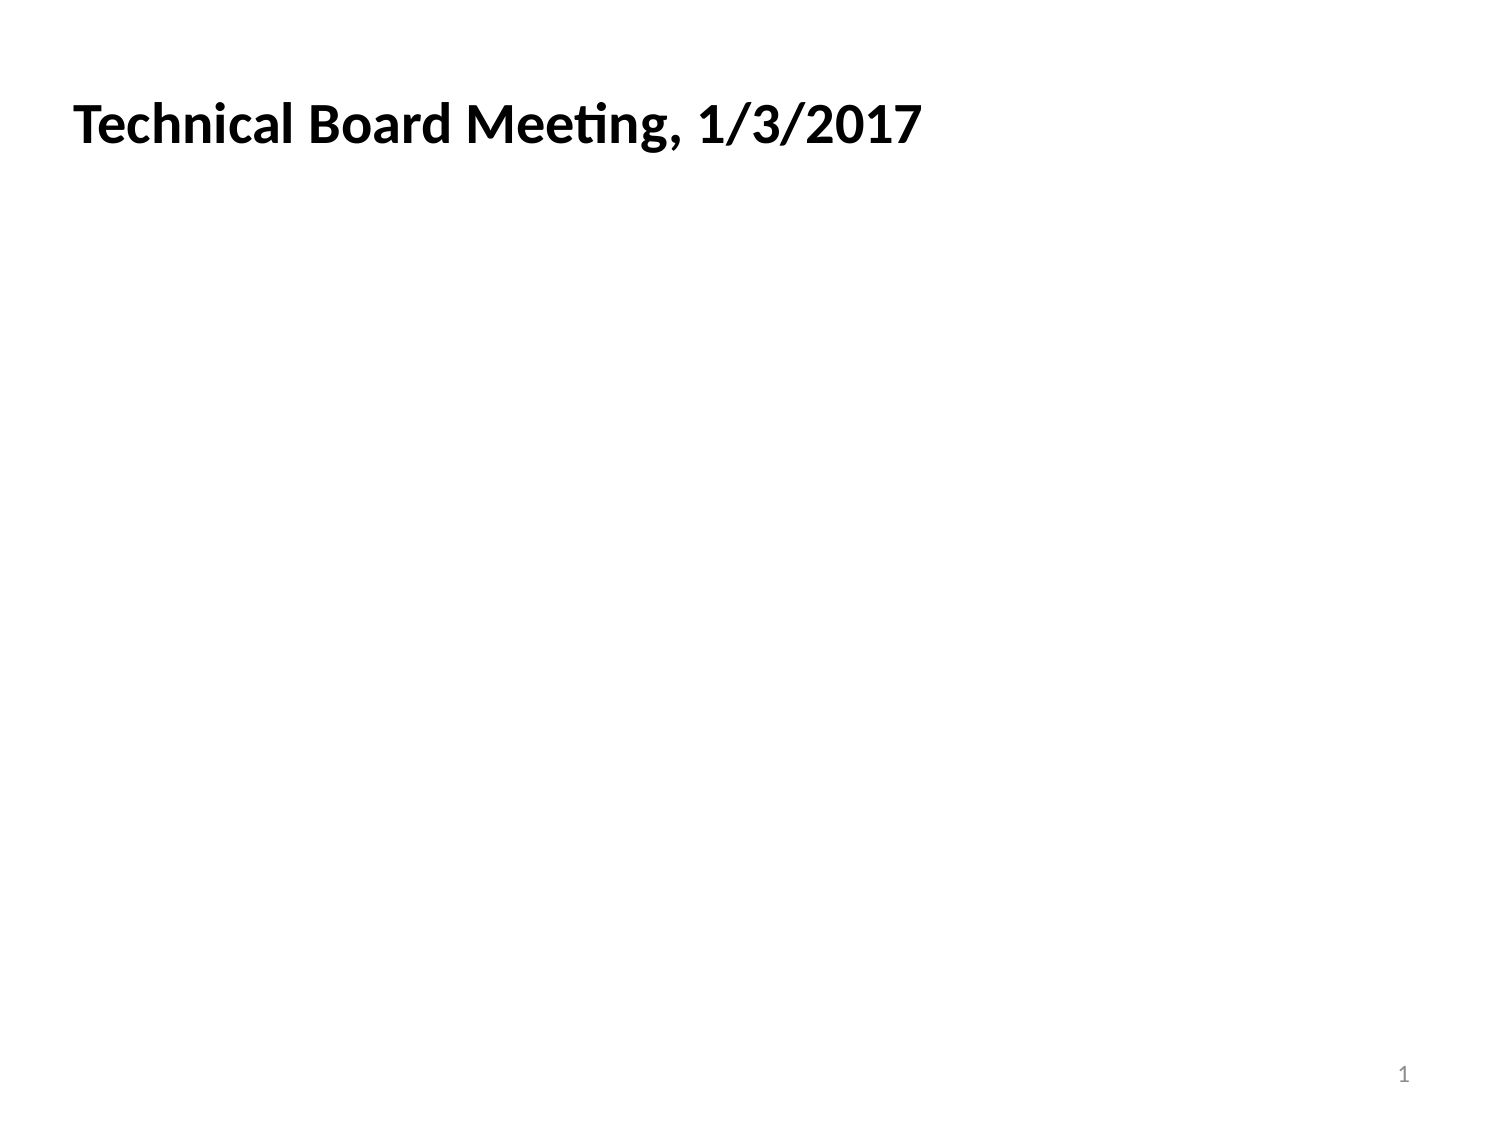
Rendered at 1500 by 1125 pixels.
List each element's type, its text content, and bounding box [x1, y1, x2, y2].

text_box Technical Board Meeting, 1/3/2017 [59, 78, 939, 233]
slide_number 1 [1074, 1042, 1425, 1103]
